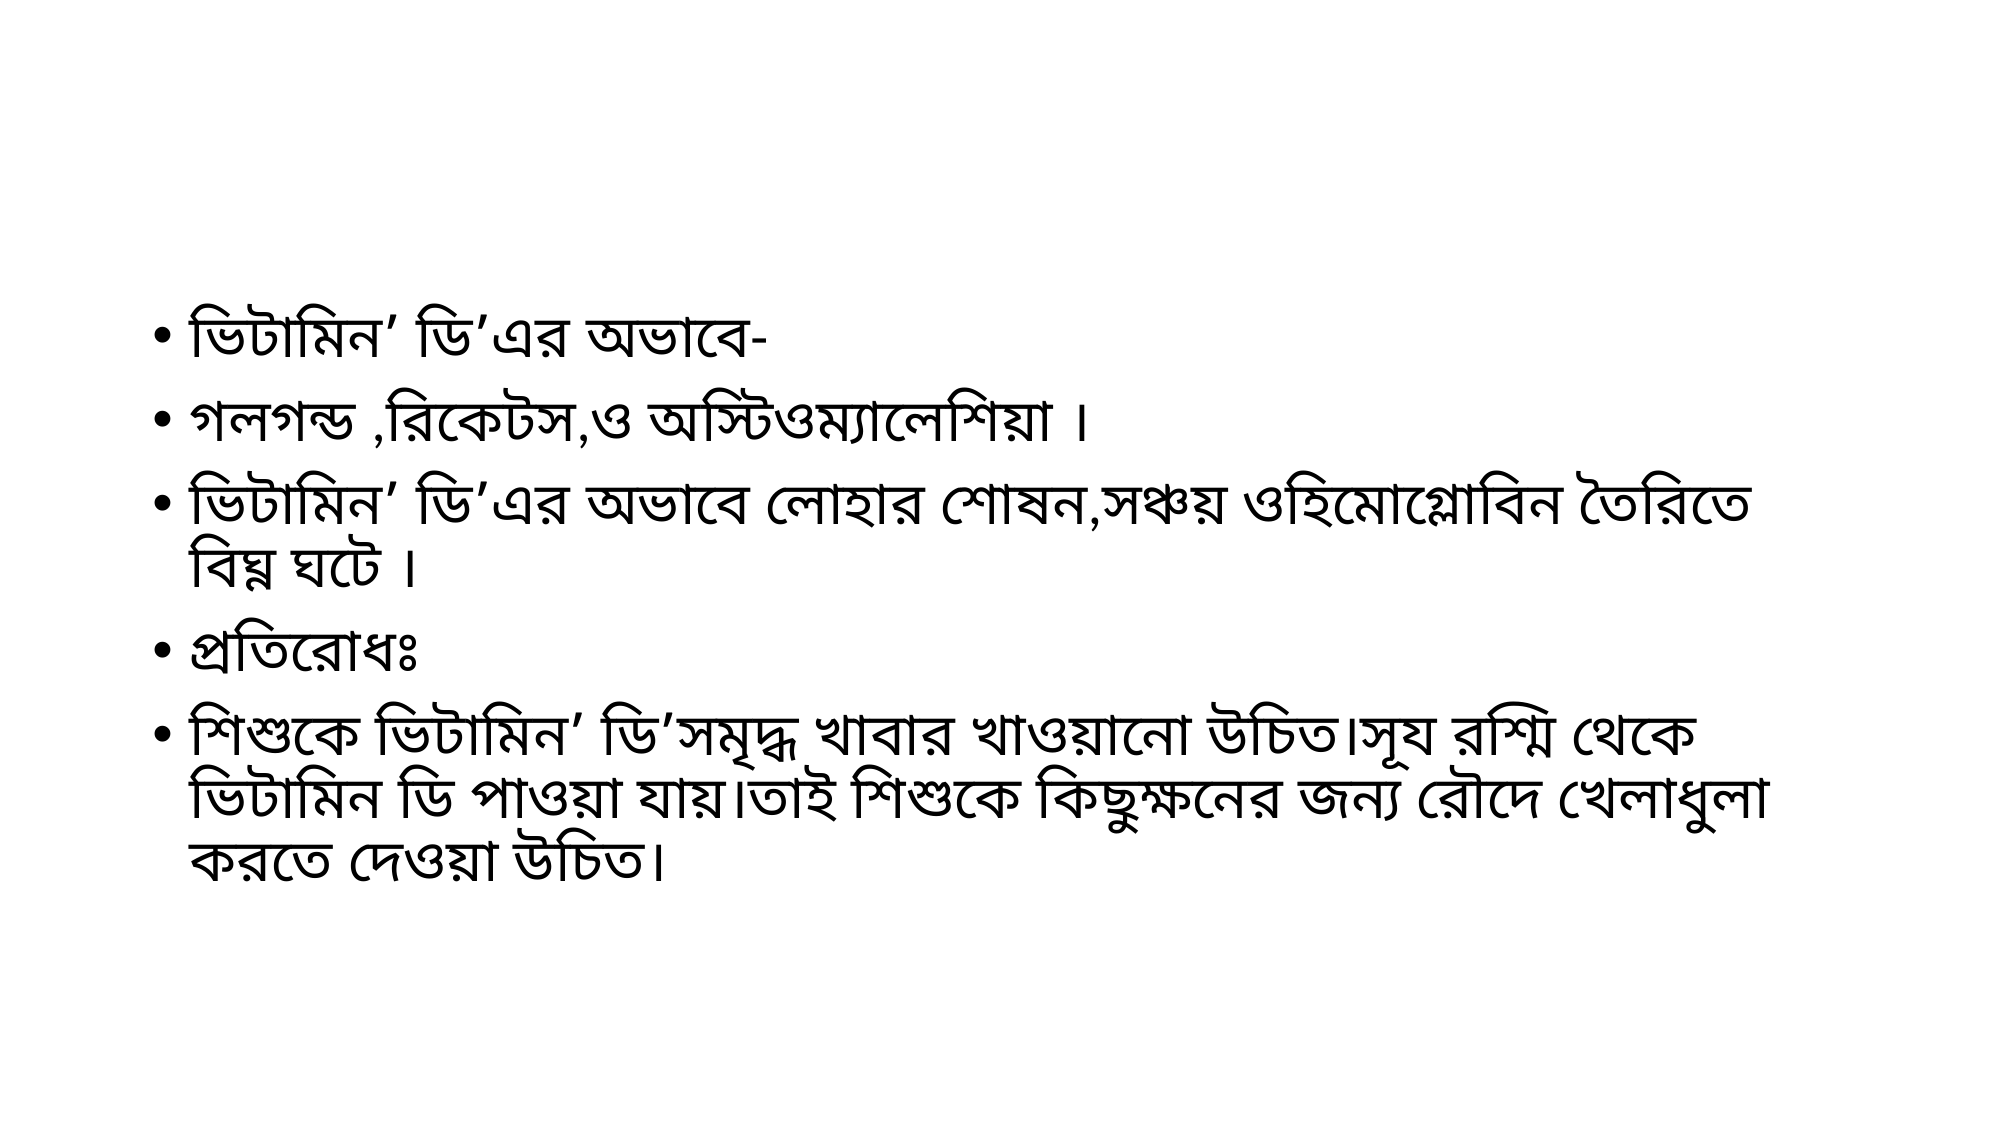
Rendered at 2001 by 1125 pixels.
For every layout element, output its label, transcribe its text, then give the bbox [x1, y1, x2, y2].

list ভিটামিন’ ডি’এর অভাবে- গলগন্ড ,রিকেটস,ও অস্টিওম্যালেশিয়া । ভিটামিন’ ডি’এর অভাবে লোহার শোষন,সঞ্চয় ওহিমোগ্লোবিন তৈরিতে বিঘ্ন ঘটে । প্রতিরোধঃ শিশুকে ভিটামিন’ ডি’সমৃদ্ধ খাবার খাওয়ানো উচিত।সূয রশ্মি থেকে ভিটামিন ডি পাওয়া যায়।তাই শিশুকে কিছুক্ষনের জন্য রৌদে খেলাধুলা করতে দেওয়া উচিত। [137, 299, 1863, 1014]
